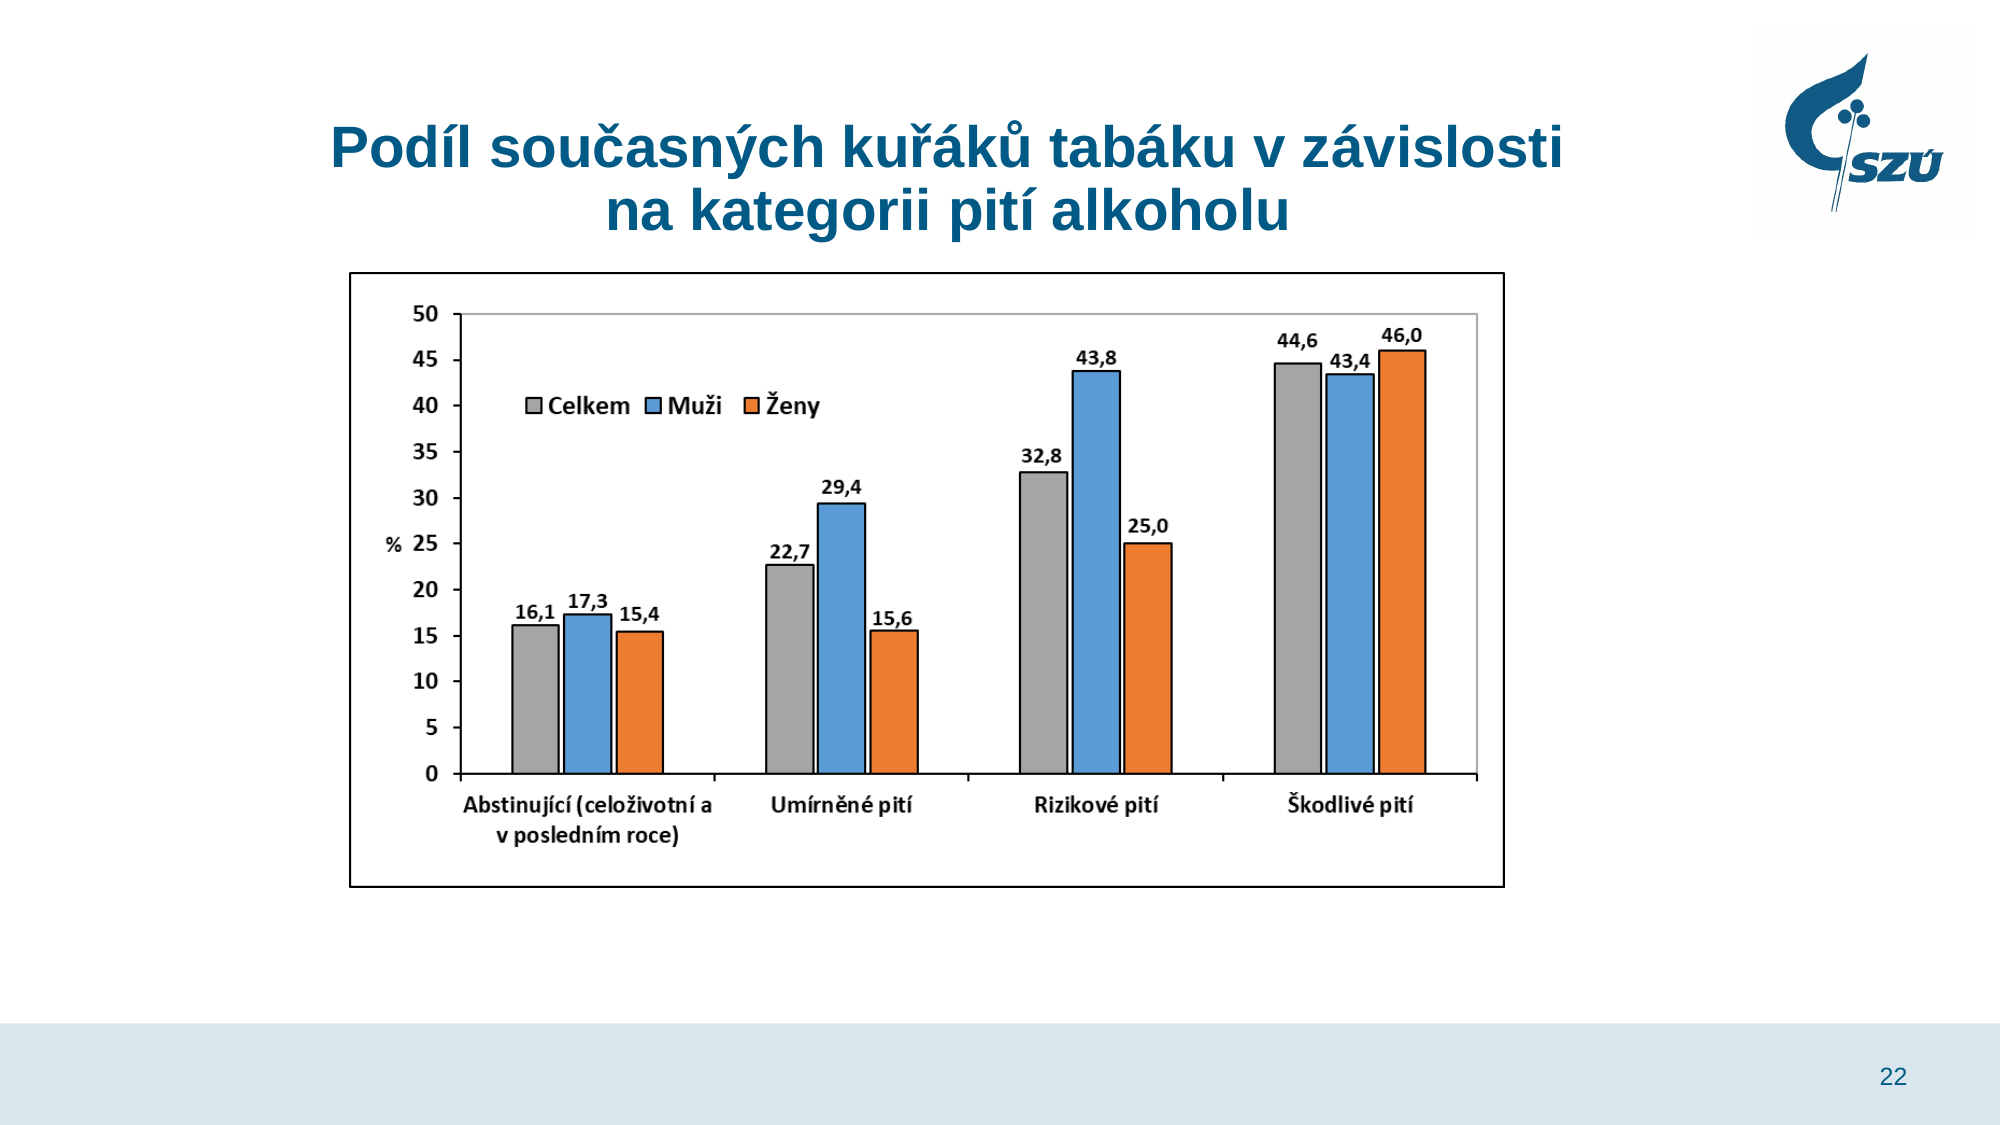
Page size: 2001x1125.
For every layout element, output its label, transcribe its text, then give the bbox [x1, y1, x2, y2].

title Podíl současných kuřáků tabáku v závislosti na kategorii pití alkoholu [280, 100, 1617, 260]
picture [1754, 22, 1975, 242]
picture [349, 272, 1505, 888]
